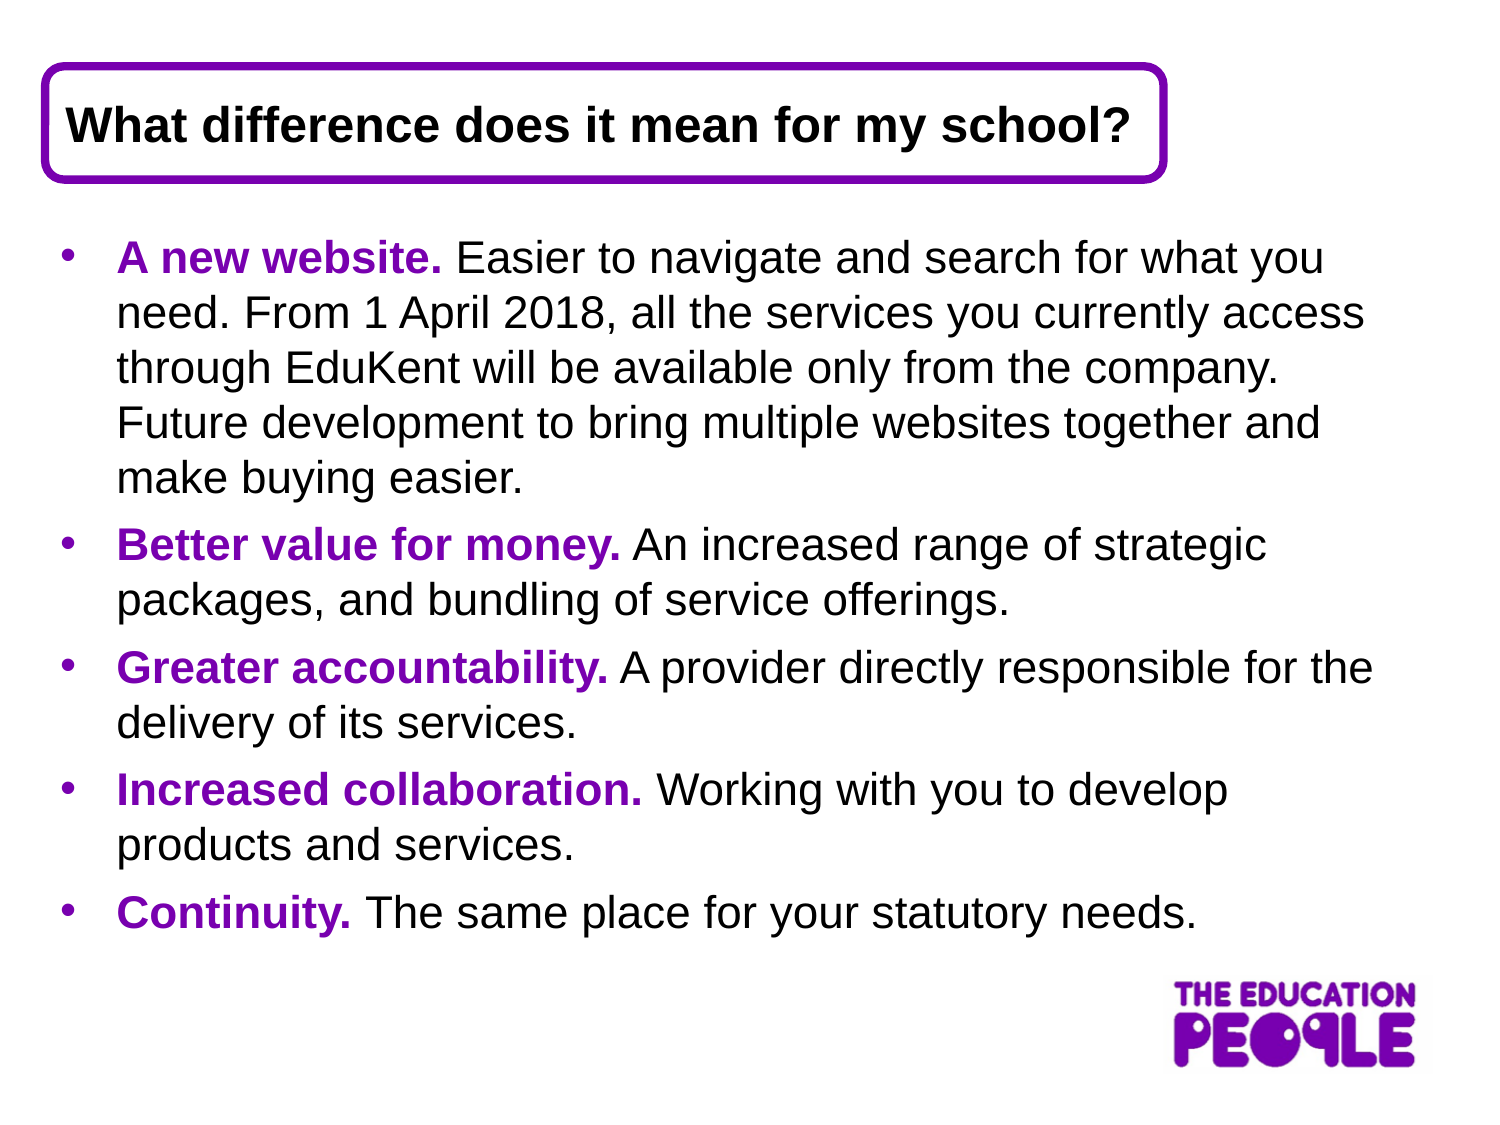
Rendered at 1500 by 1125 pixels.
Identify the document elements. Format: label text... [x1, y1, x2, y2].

list A new website. Easier to navigate and search for what you need. From 1 April 2018, all the services you currently access through EduKent will be available only from the company. Future development to bring multiple websites together and make buying easier. Better value for money. An increased range of strategic packages, and bundling of service offerings. Greater accountability. A provider directly responsible for the delivery of its services. Increased collaboration. Working with you to develop products and services. Continuity. The same place for your statutory needs. [45, 219, 1433, 941]
picture [1163, 975, 1433, 1075]
text_box What difference does it mean for my school? [42, 64, 1166, 182]
